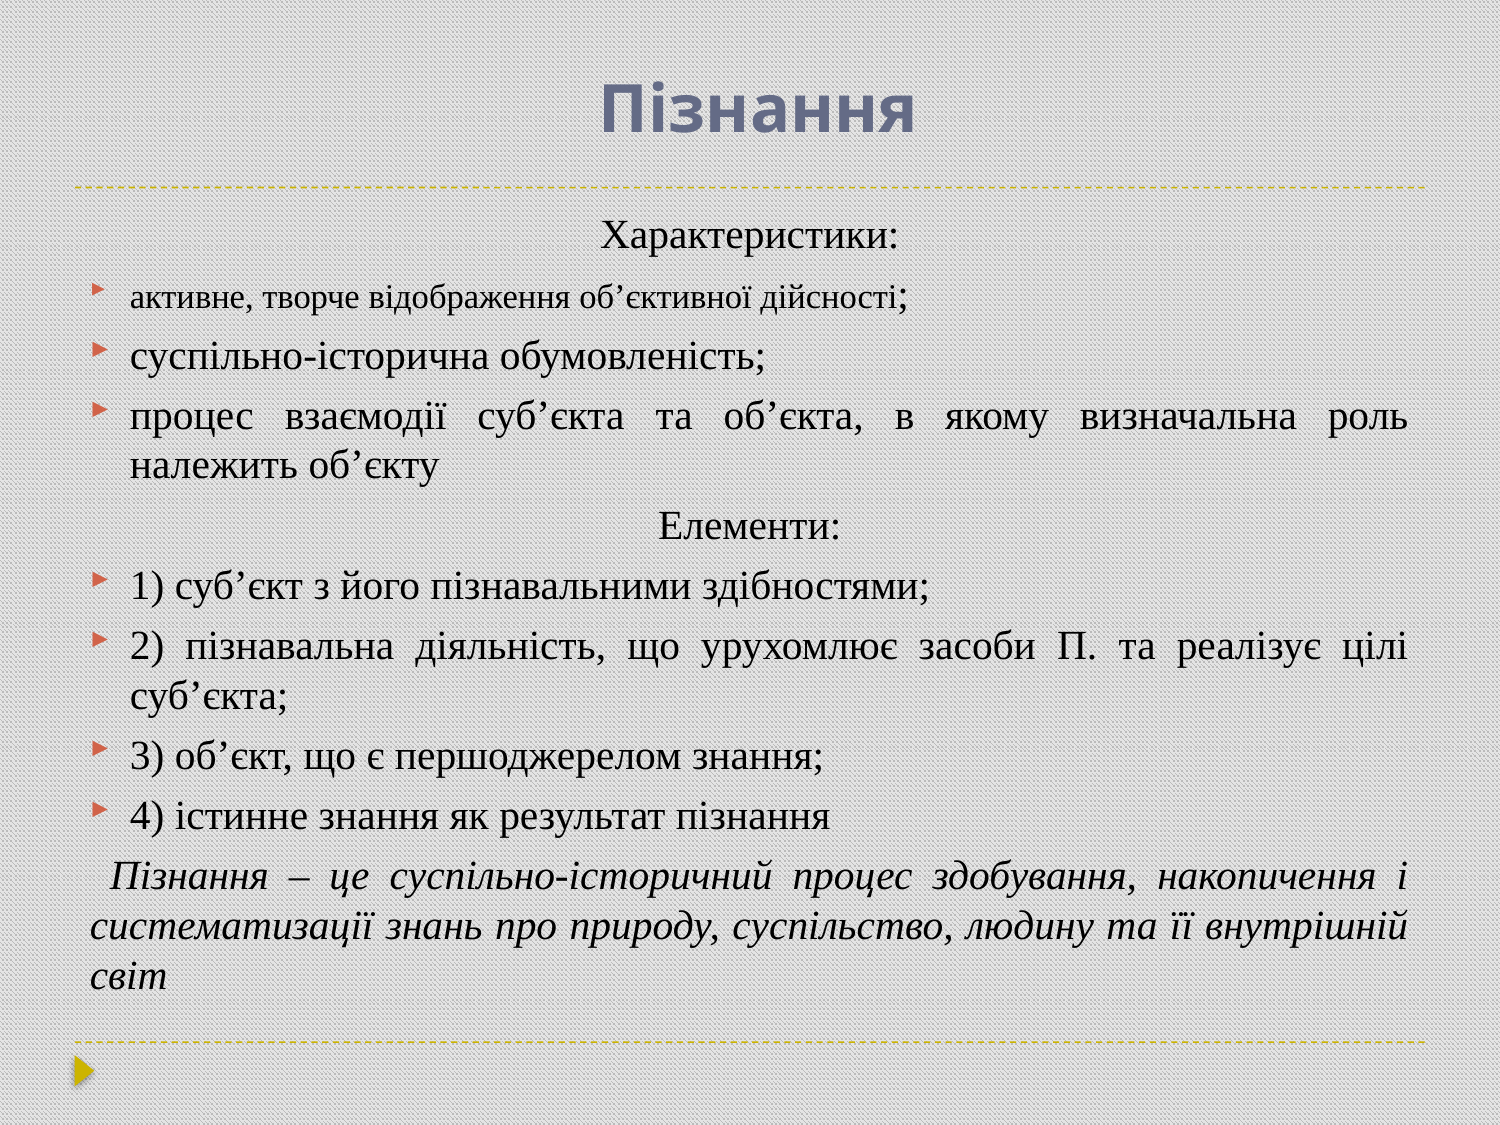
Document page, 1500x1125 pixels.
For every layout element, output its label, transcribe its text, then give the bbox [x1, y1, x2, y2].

title Пізнання [75, 24, 1425, 188]
list Характеристики: активне, творче відображення об’єктивної дійсності; суспільно-історична обумовленість; процес взаємодії суб’єкта та об’єкта, в якому визначальна роль належить об’єкту Елементи: 1) суб’єкт з його пізнавальними здібностями; 2) пізнавальна діяльність, що урухомлює засоби П. та реалізує цілі суб’єкта; 3) об’єкт, що є першоджерелом знання; 4) істинне знання як результат пізнання Пізнання – це суспільно-історичний процес здобування, накопичення і систематизації знань про природу, суспільство, людину та її внутрішній світ [75, 200, 1425, 1010]
